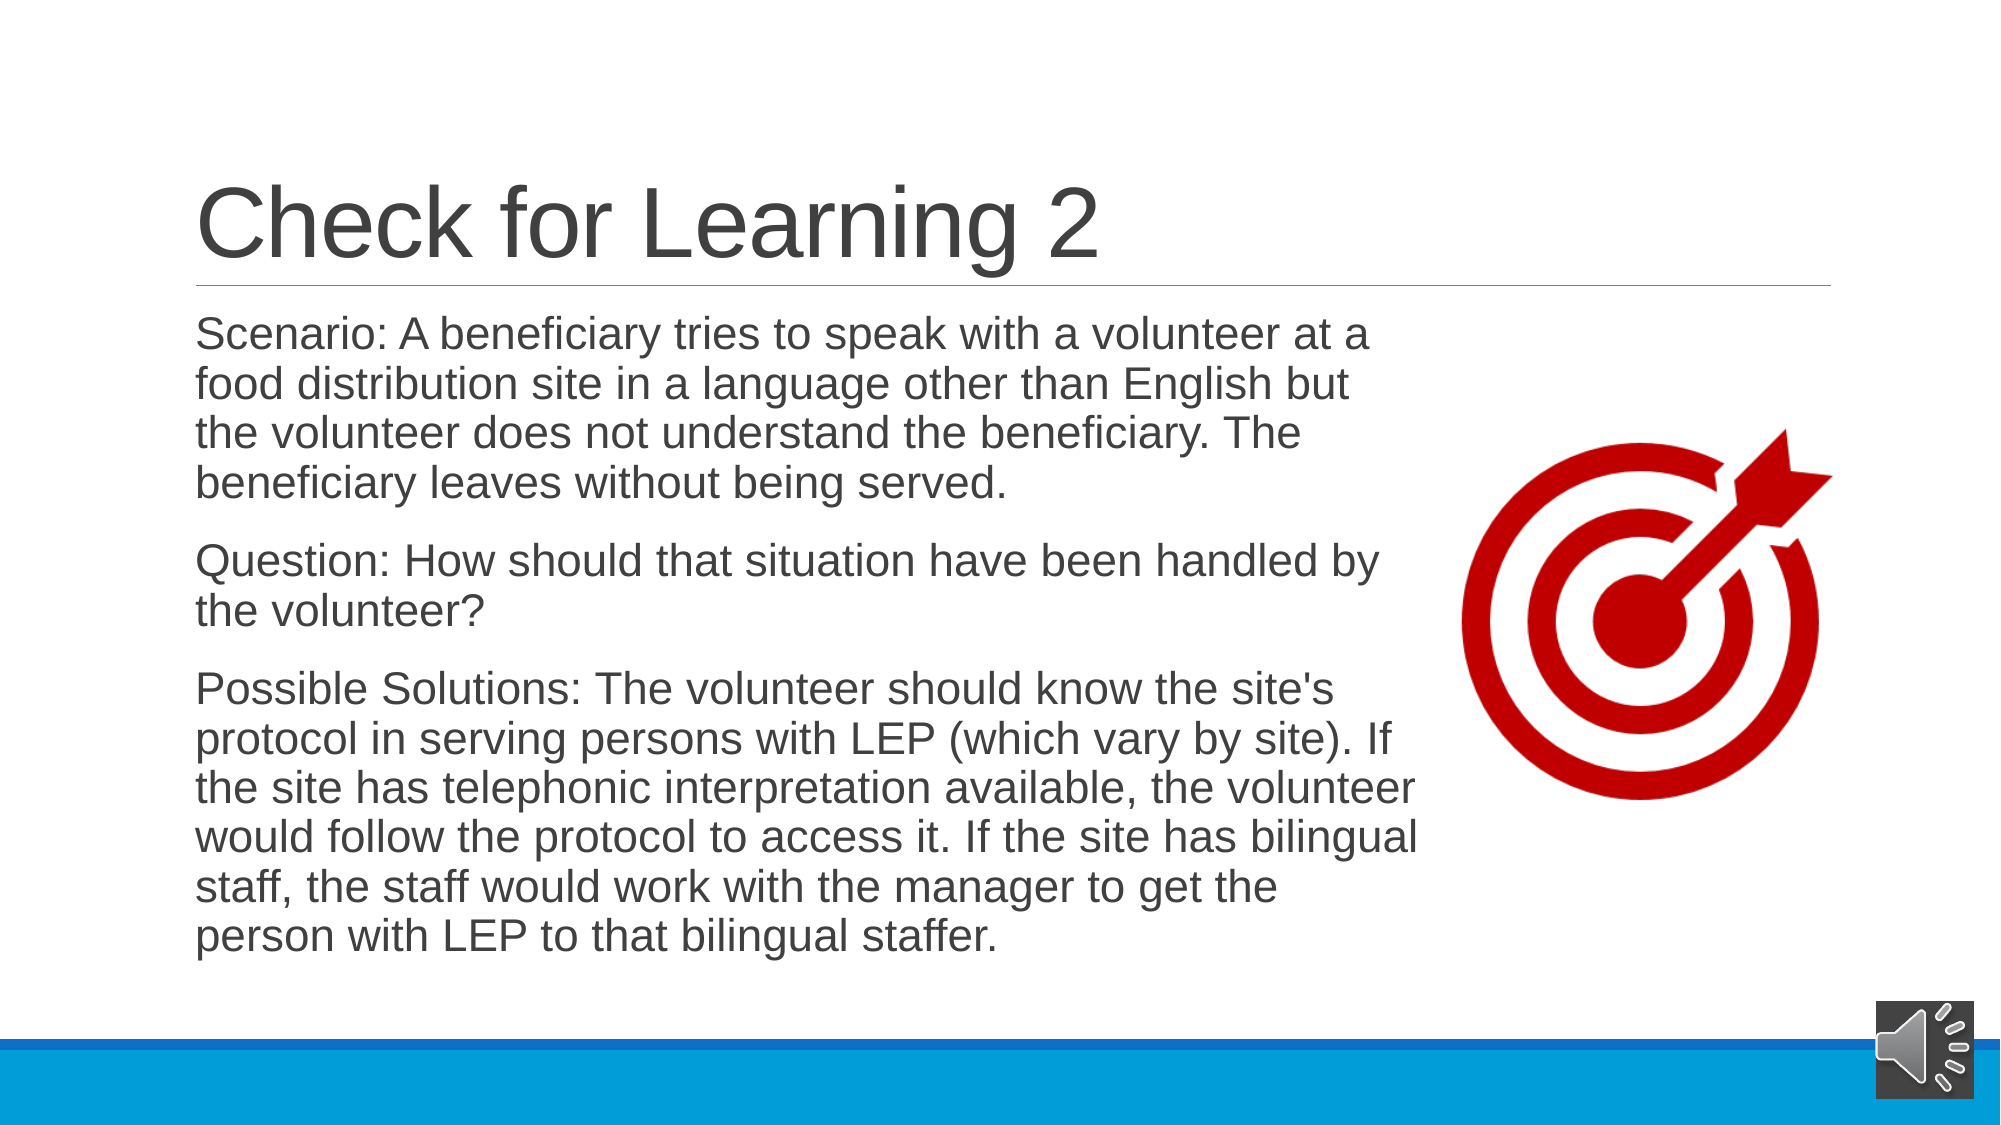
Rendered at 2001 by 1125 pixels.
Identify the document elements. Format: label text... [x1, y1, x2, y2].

title Check for Learning 2 [180, 47, 1830, 285]
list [1421, 389, 1873, 841]
list Scenario: A beneficiary tries to speak with a volunteer at a food distribution site in a language other than English but the volunteer does not understand the beneficiary. The beneficiary leaves without being served. Question: How should that situation have been handled by the volunteer? Possible Solutions: The volunteer should know the site's protocol in serving persons with LEP (which vary by site). If the site has telephonic interpretation available, the volunteer would follow the protocol to access it. If the site has bilingual staff, the staff would work with the manager to get the person with LEP to that bilingual staffer. [180, 302, 1423, 1078]
picture [1874, 999, 1976, 1098]
